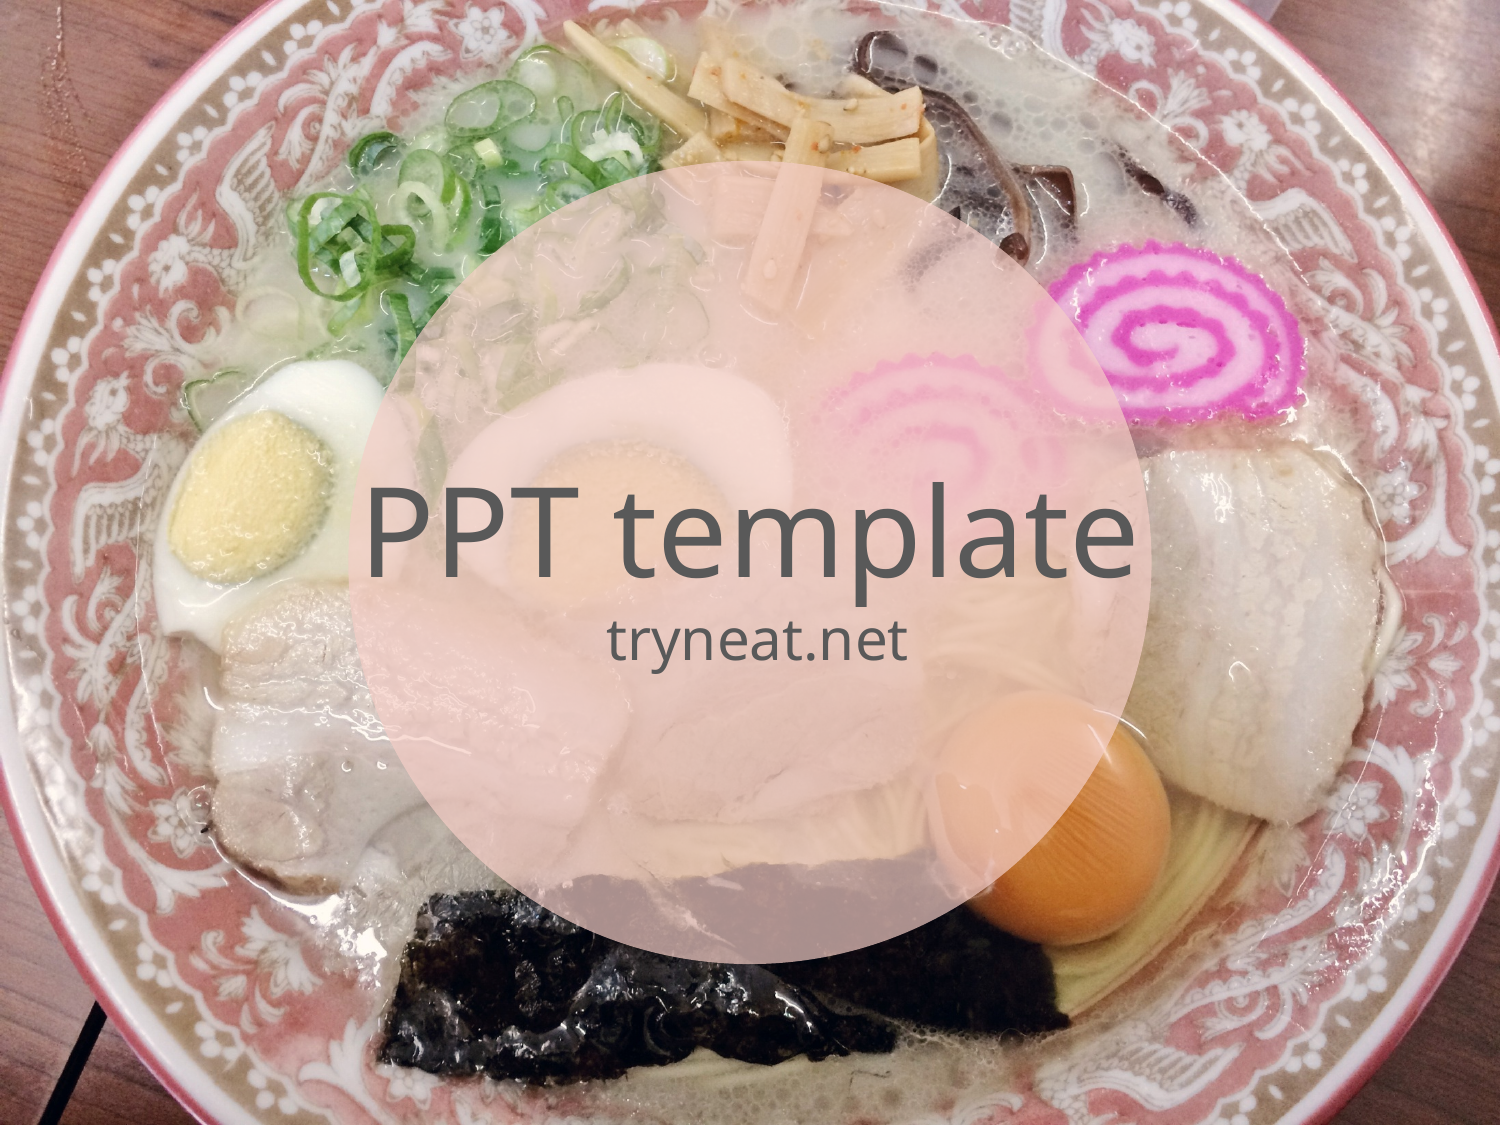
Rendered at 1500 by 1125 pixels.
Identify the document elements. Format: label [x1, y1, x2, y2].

text_box [0, 0, 1500, 1125]
